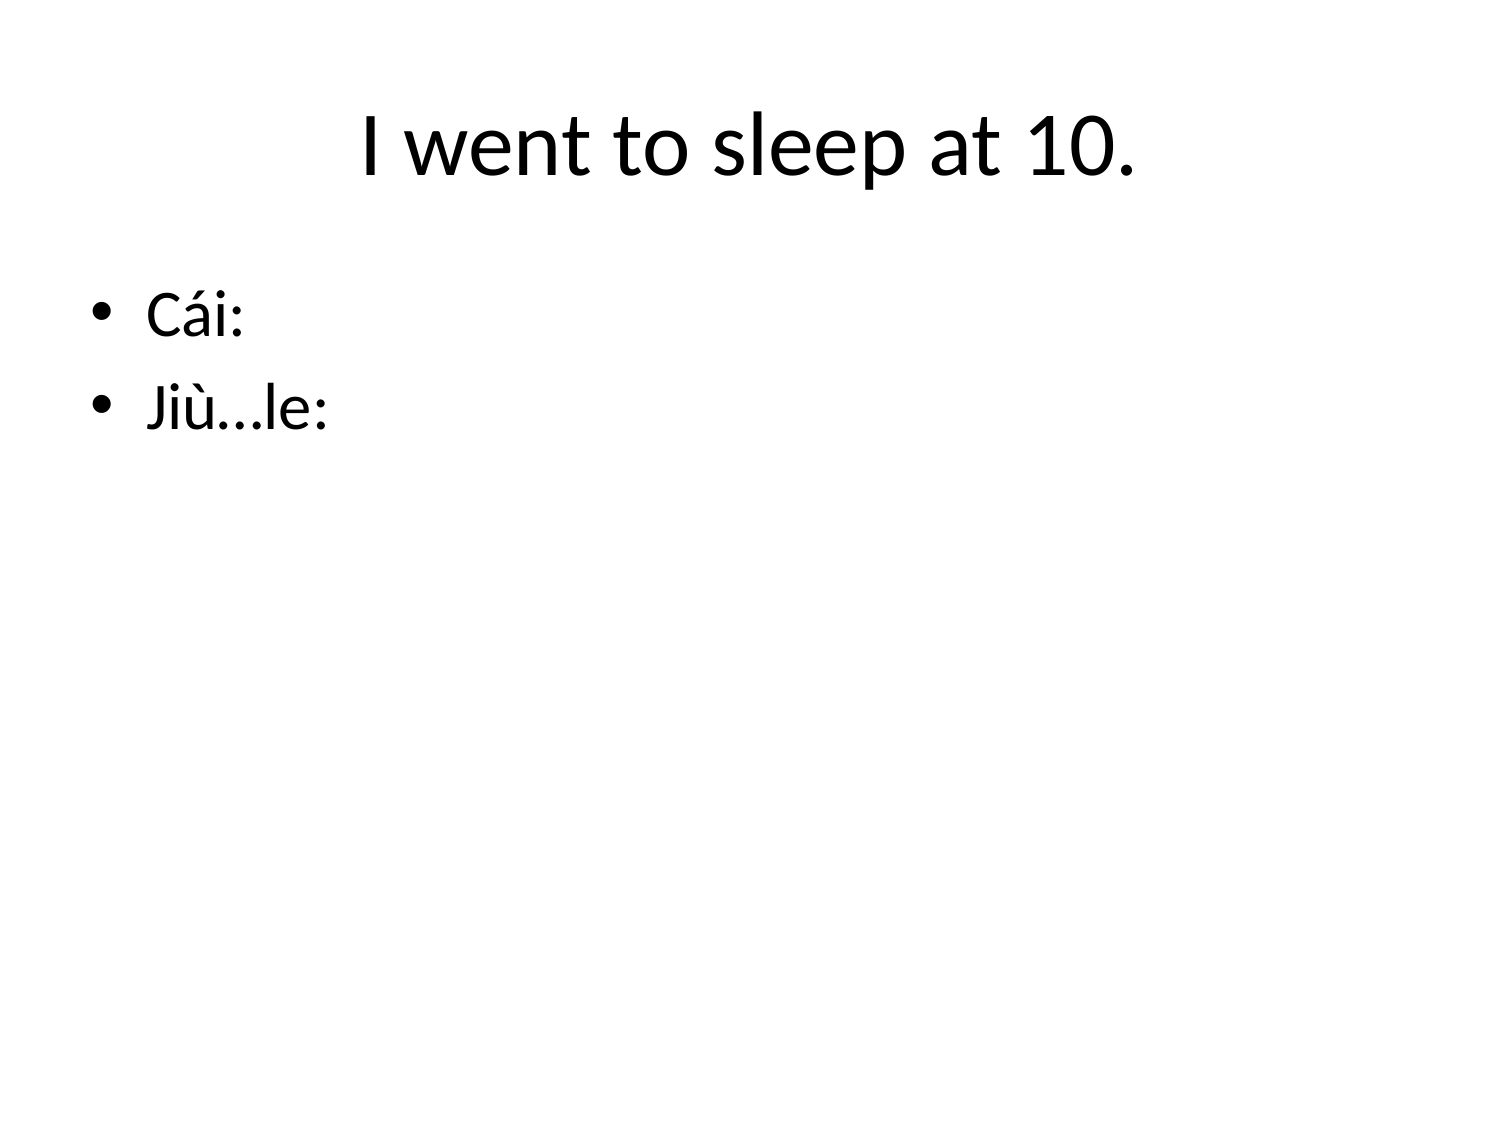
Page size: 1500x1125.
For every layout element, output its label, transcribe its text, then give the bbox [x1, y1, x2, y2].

title I went to sleep at 10. [75, 45, 1425, 233]
list Cái: Jiù…le: [75, 262, 1425, 1005]
